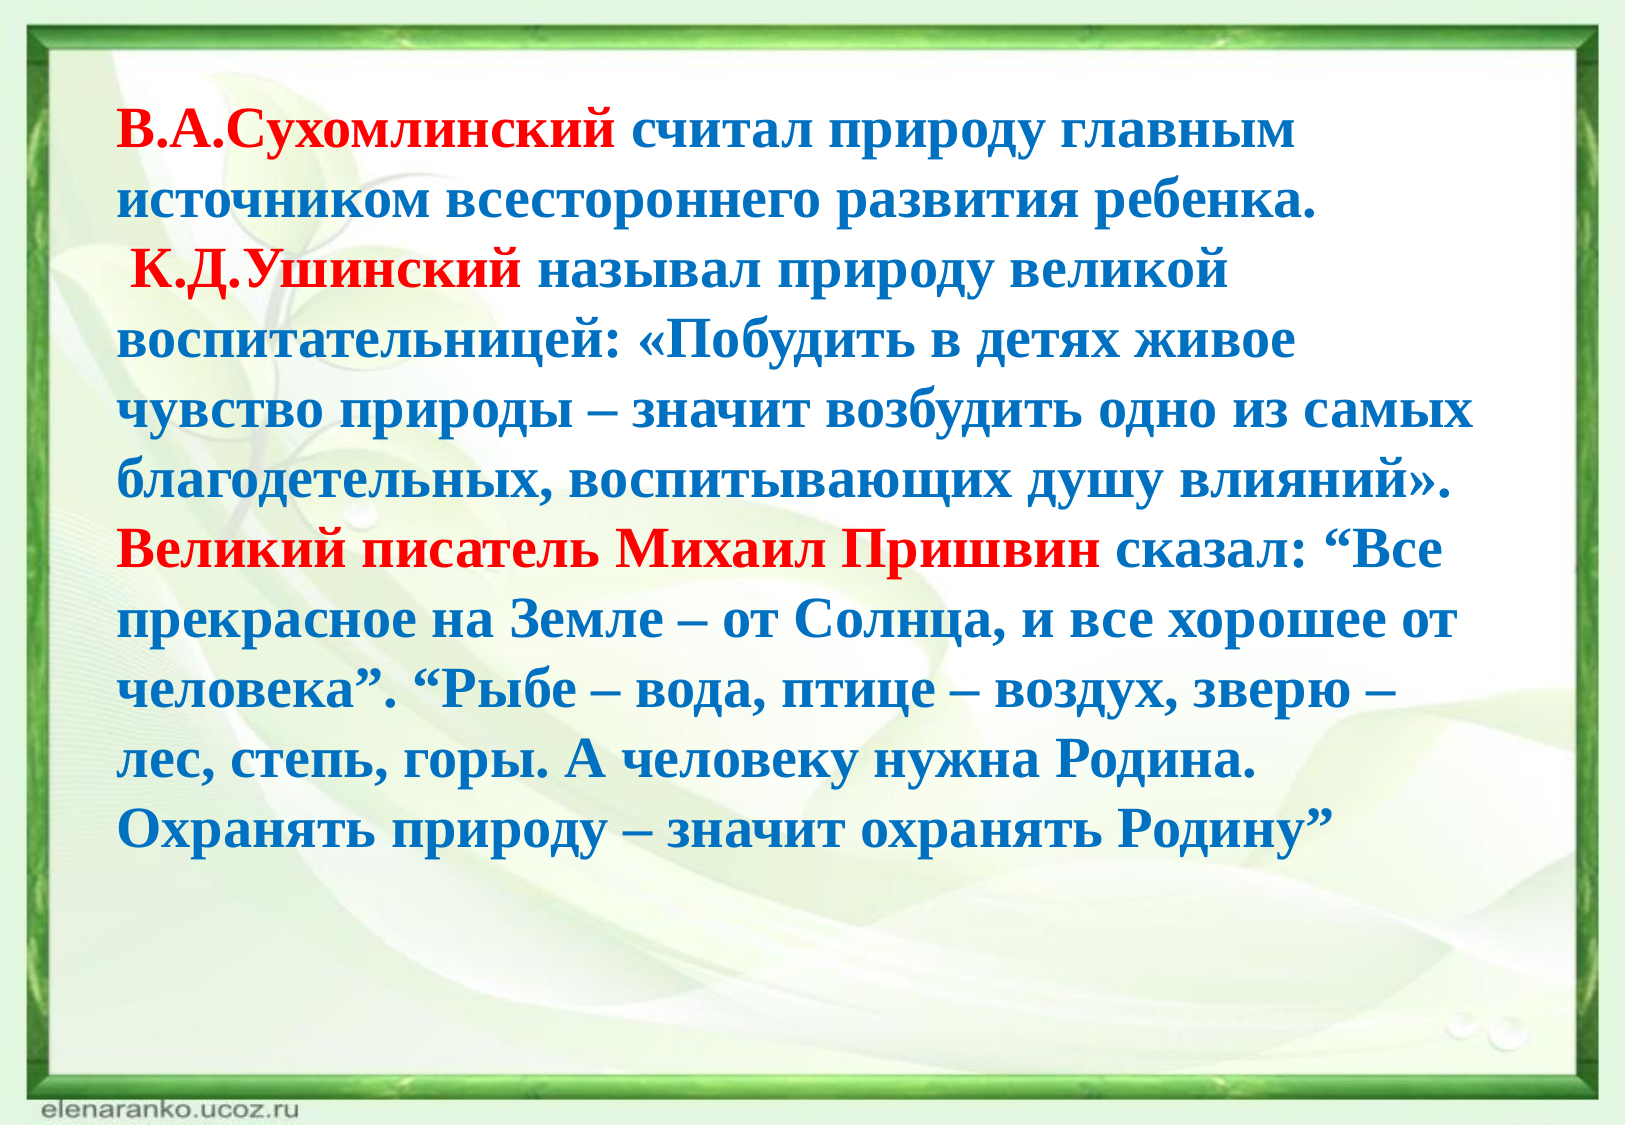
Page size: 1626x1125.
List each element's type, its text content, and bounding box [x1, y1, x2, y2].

picture [0, 0, 1626, 1125]
text_box В.А.Сухомлинский считал природу главным источником всестороннего развития ребенка. К.Д.Ушинский называл природу великой воспитательницей: «Побудить в детях живое чувство природы – значит возбудить одно из самых благодетельных, воспитывающих душу влияний». Великий писатель Михаил Пришвин сказал: “Все прекрасное на Земле – от Солнца, и все хорошее от человека”. “Рыбе – вода, птице – воздух, зверю – лес, степь, горы. А человеку нужна Родина. Охранять природу – значит охранять Родину” [101, 82, 1524, 867]
